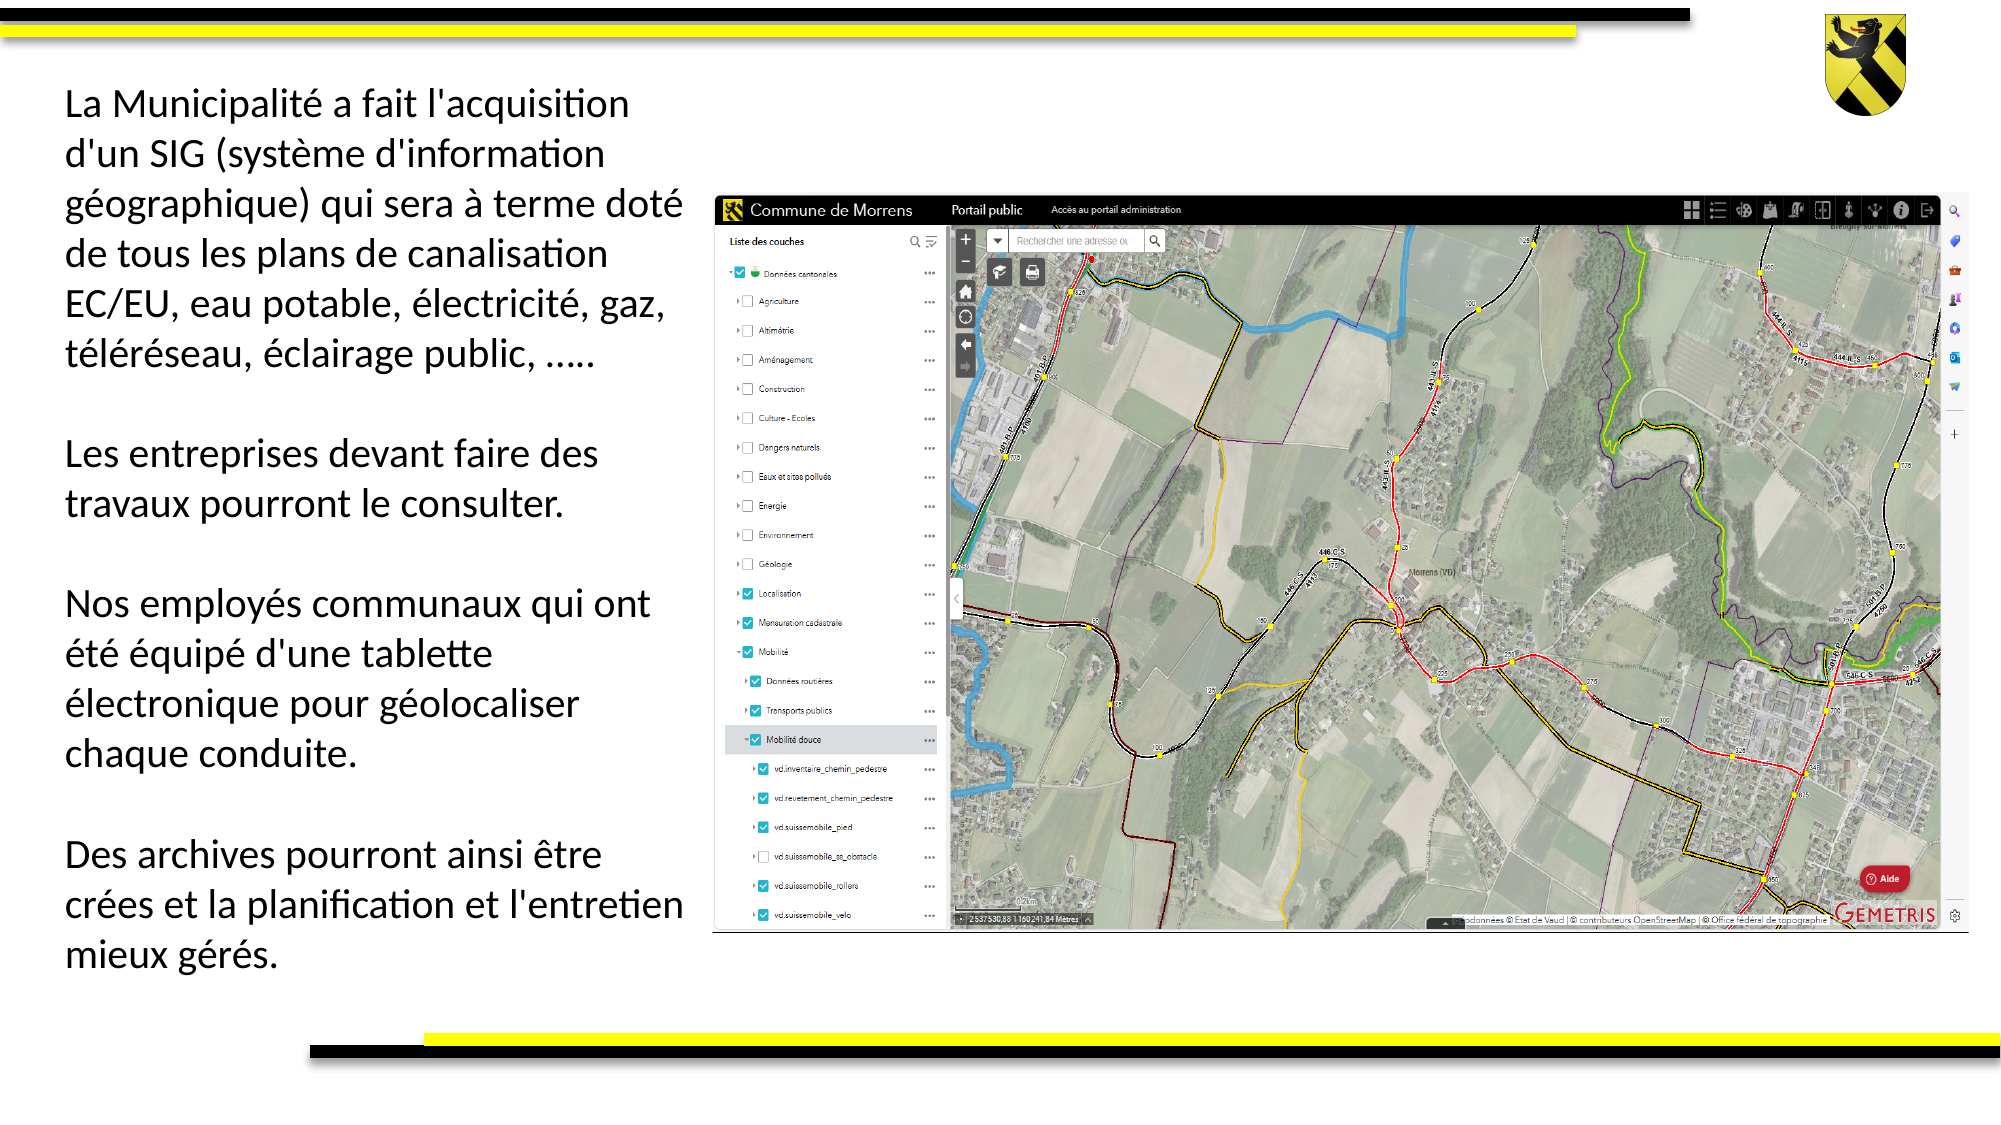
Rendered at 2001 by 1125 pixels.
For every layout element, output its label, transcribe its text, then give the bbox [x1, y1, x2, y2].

picture [712, 192, 1969, 933]
text_box La Municipalité a fait l'acquisition d'un SIG (système d'information géographique) qui sera à terme doté de tous les plans de canalisation EC/EU, eau potable, électricité, gaz, téléréseau, éclairage public, ….. Les entreprises devant faire des travaux pourront le consulter. Nos employés communaux qui ont été équipé d'une tablette électronique pour géolocaliser chaque conduite. Des archives pourront ainsi être crées et la planification et l'entretien mieux gérés. [49, 68, 713, 984]
picture [1825, 14, 1906, 116]
